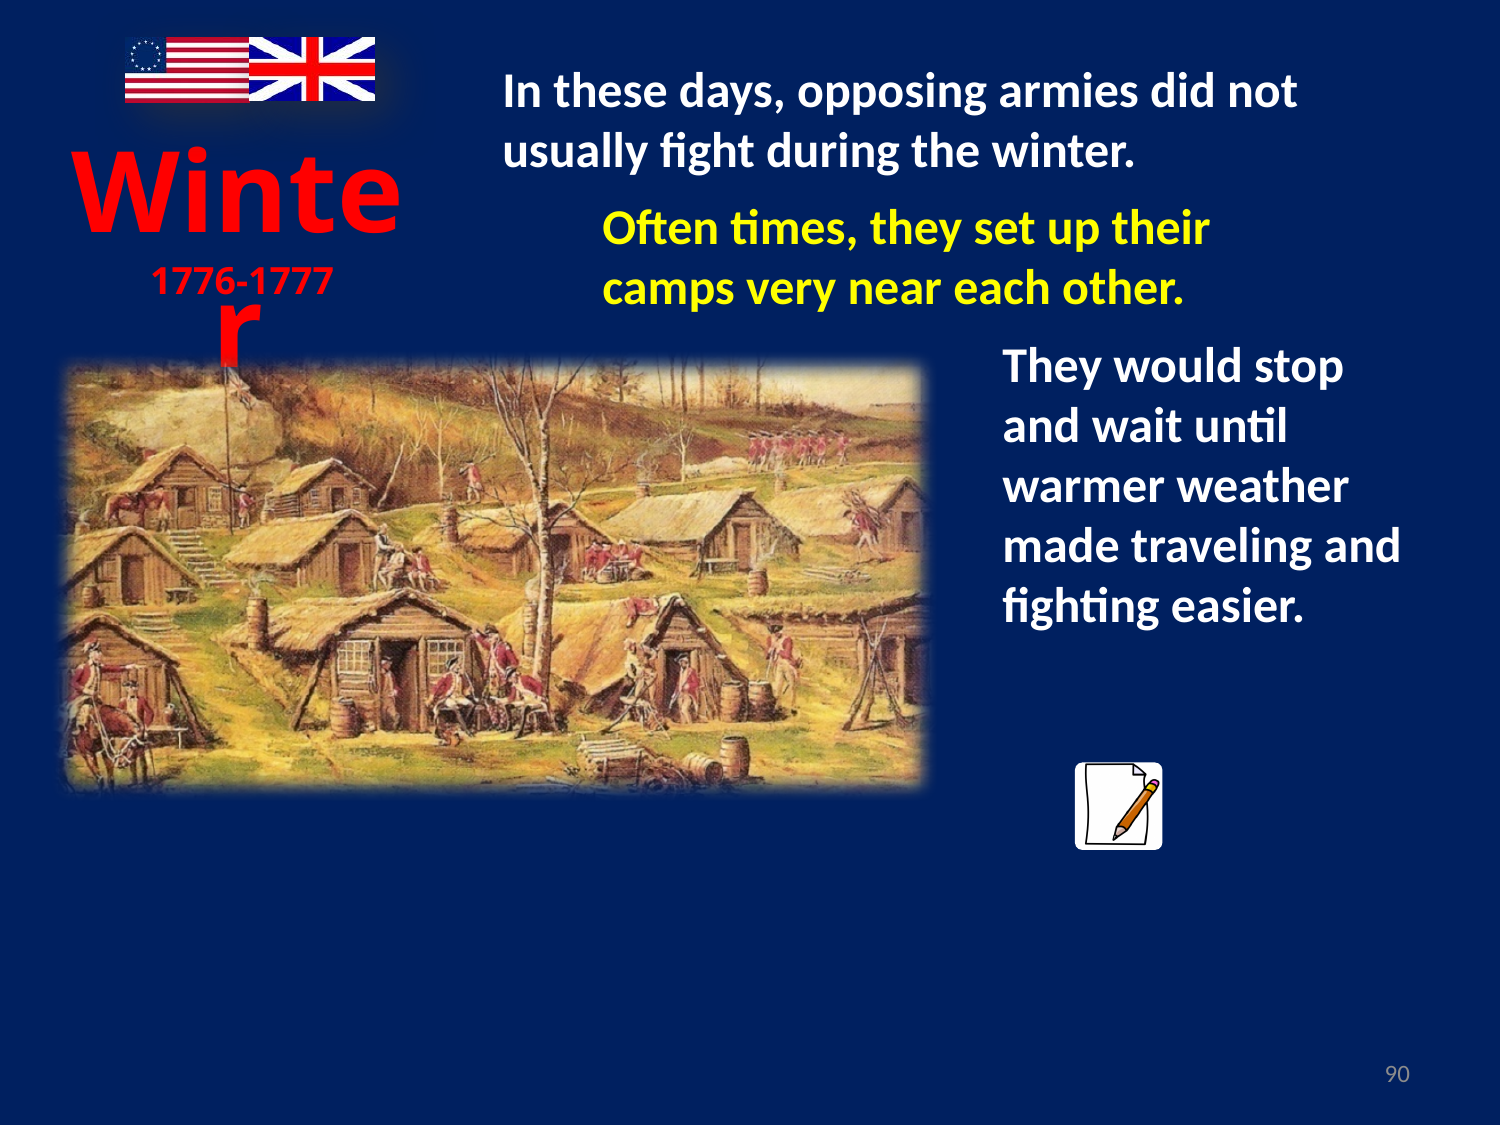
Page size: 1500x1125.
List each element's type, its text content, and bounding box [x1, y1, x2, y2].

text_box In these days, opposing armies did not usually fight during the winter. [487, 49, 1463, 185]
text_box They would stop and wait until warmer weather made traveling and fighting easier. [987, 324, 1438, 640]
slide_number 90 [1074, 1042, 1425, 1103]
picture [1074, 762, 1163, 851]
picture [124, 37, 376, 104]
picture [49, 349, 938, 802]
text_box Often times, they set up their camps very near each other. [587, 187, 1363, 323]
text_box Winter [37, 112, 438, 398]
